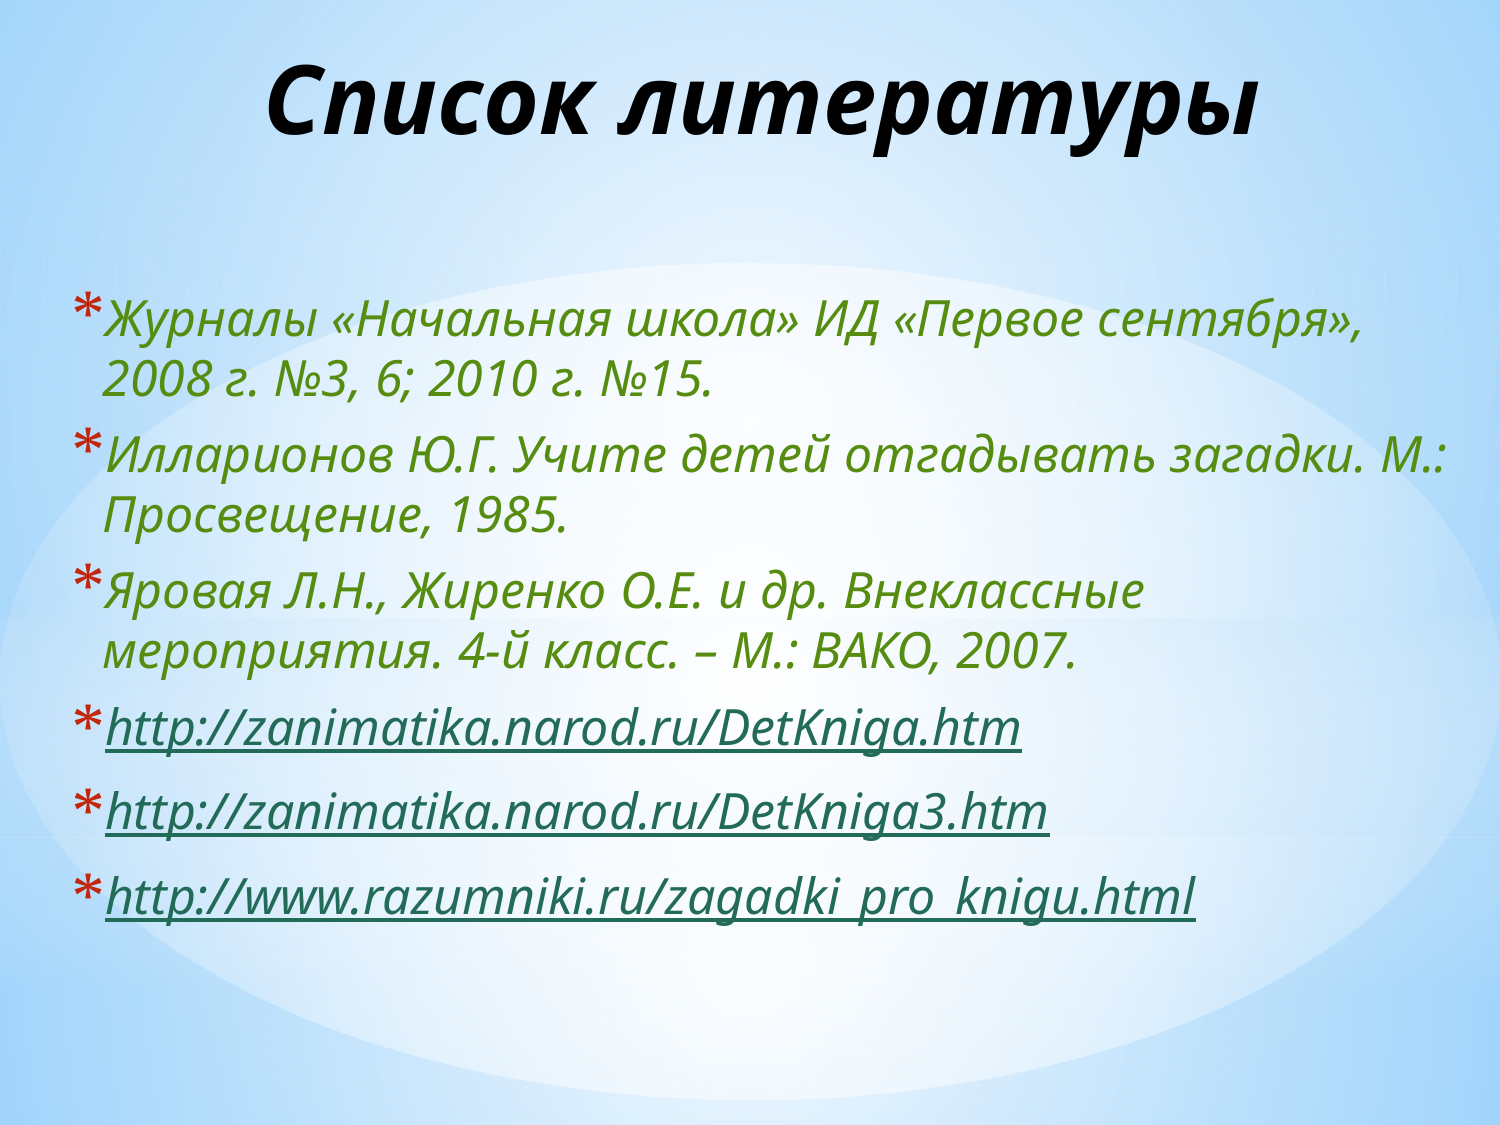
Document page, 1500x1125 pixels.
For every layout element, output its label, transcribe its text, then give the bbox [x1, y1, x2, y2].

list Журналы «Начальная школа» ИД «Первое сентября», 2008 г. №3, 6; 2010 г. №15. Илларионов Ю.Г. Учите детей отгадывать загадки. М.: Просвещение, 1985. Яровая Л.Н., Жиренко О.Е. и др. Внеклассные мероприятия. 4-й класс. – М.: ВАКО, 2007. http://zanimatika.narod.ru/DetKniga.htm http://zanimatika.narod.ru/DetKniga3.htm http://www.razumniki.ru/zagadki_pro_knigu.html [50, 278, 1475, 998]
title Список литературы [50, 30, 1475, 213]
